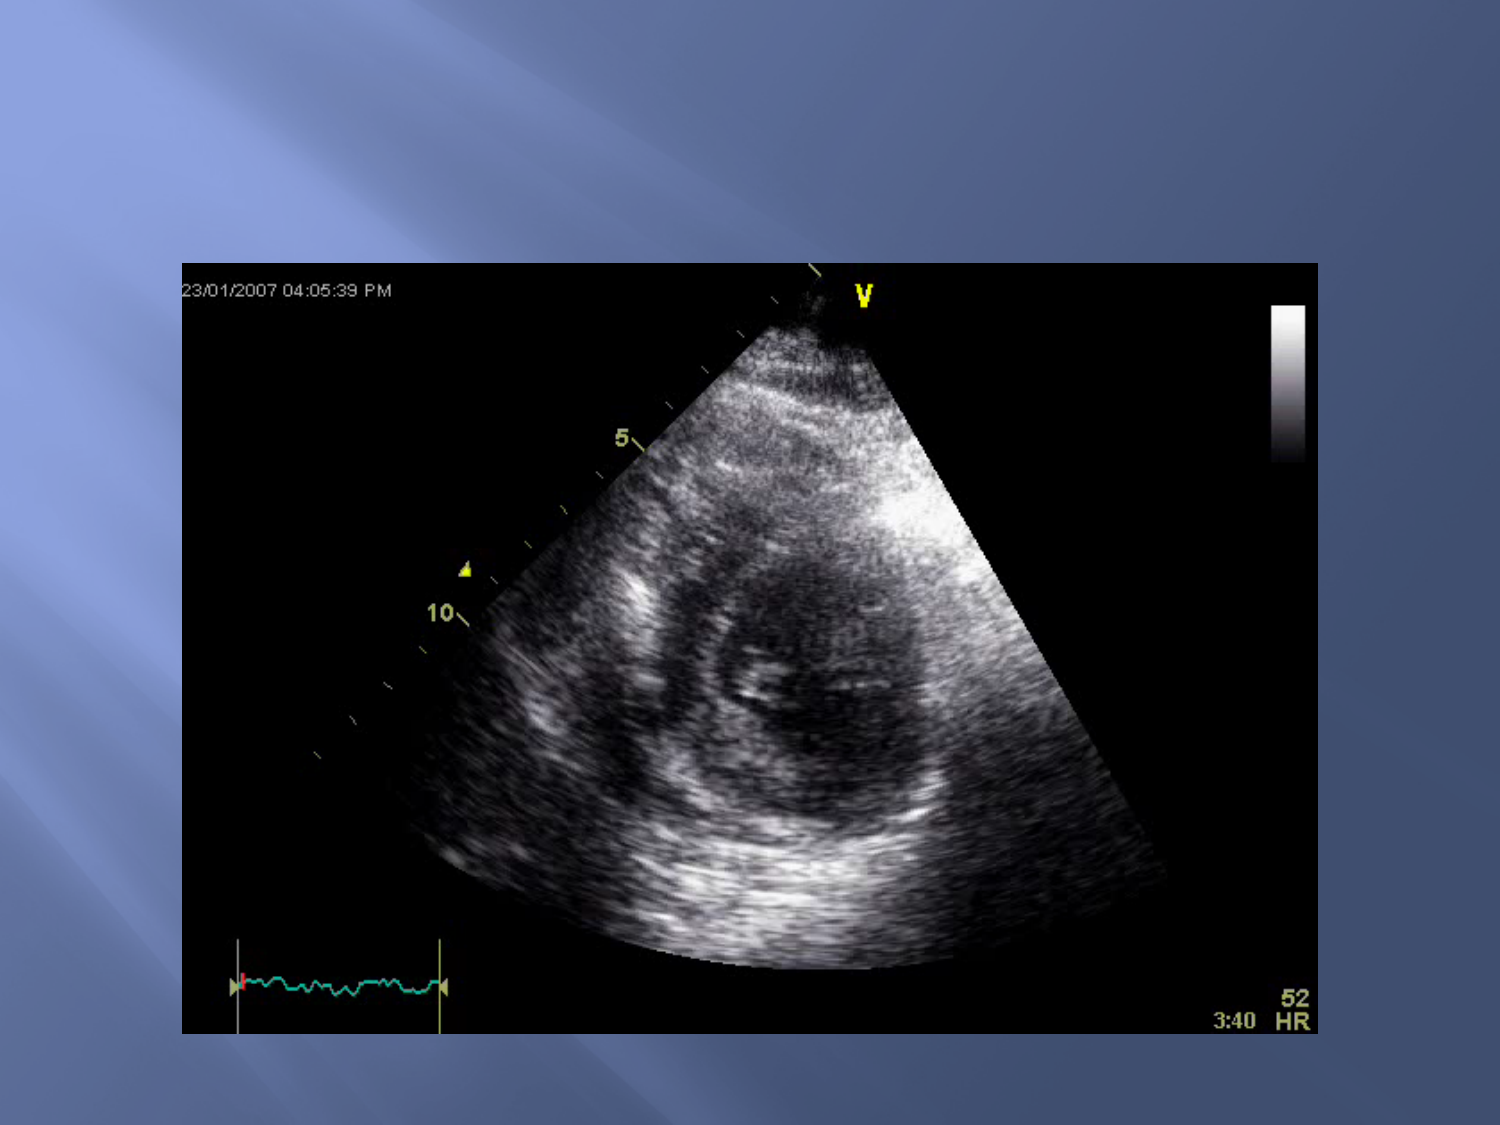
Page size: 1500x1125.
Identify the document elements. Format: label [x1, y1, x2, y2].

list [180, 262, 1319, 1036]
